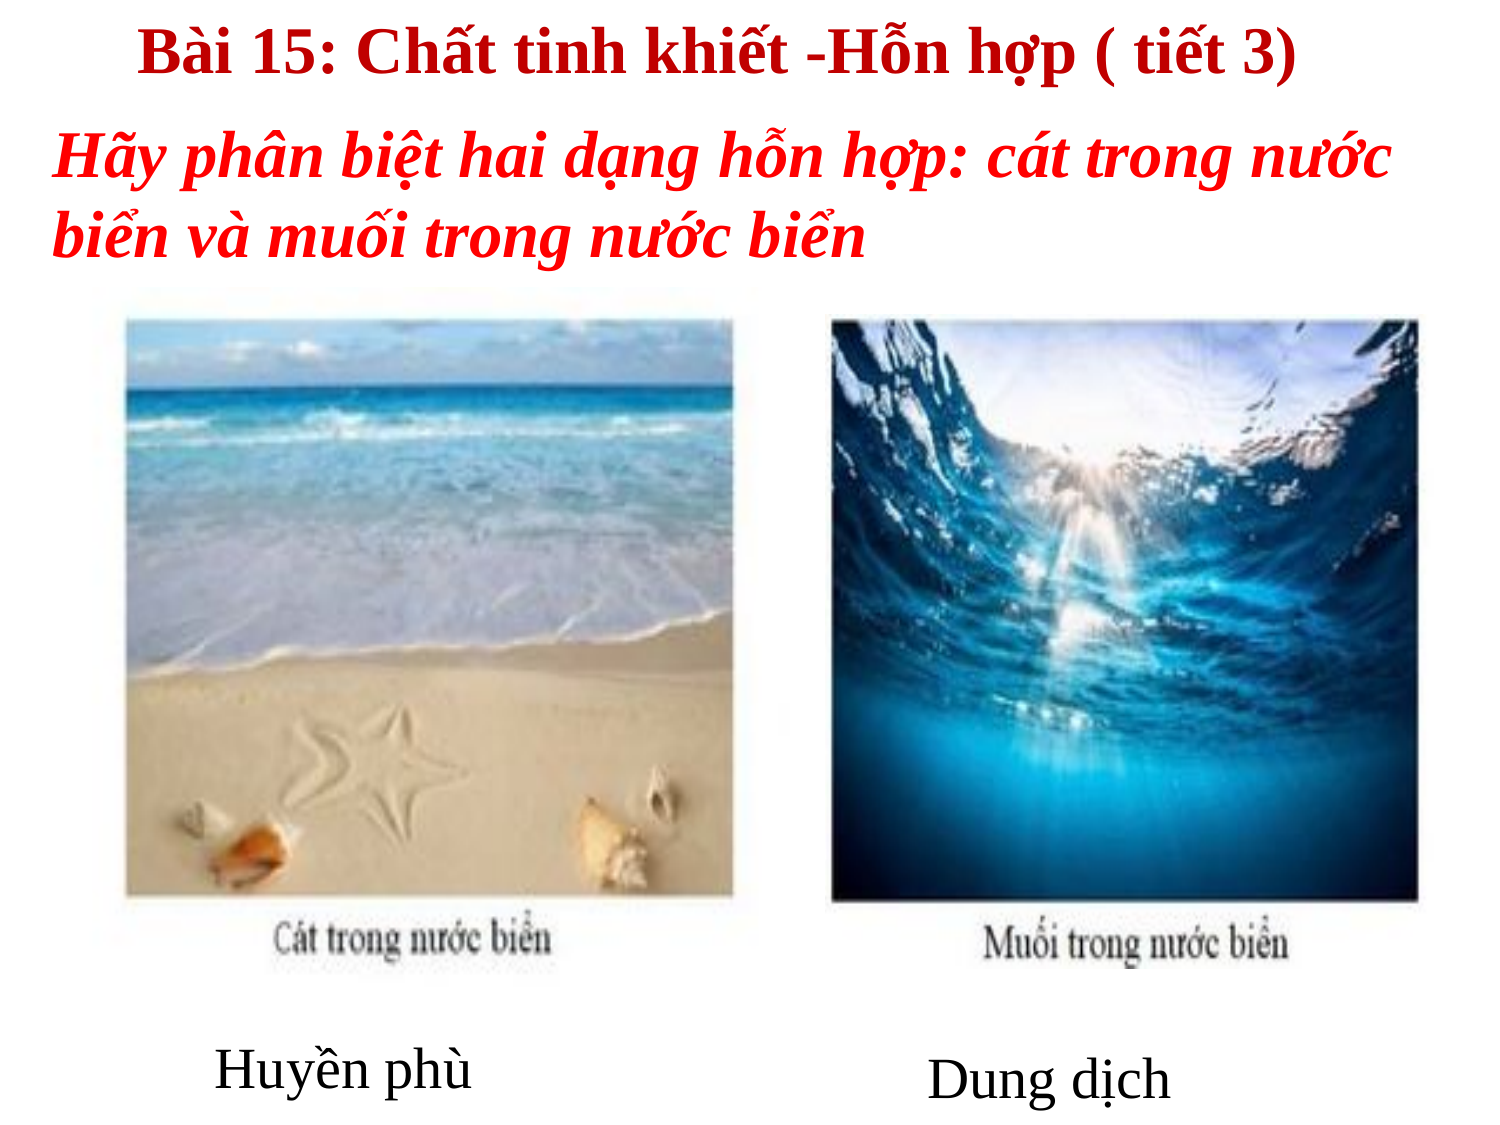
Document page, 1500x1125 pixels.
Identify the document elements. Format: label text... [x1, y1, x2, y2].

text_box Dung dịch [912, 1032, 1213, 1118]
text_box Huyền phù [199, 1055, 563, 1108]
text_box Hãy phân biệt hai dạng hỗn hợp: cát trong nước biển và muối trong nước biển [37, 103, 1475, 278]
text_box Bài 15: Chất tinh khiết -Hỗn hợp ( tiết 3) [112, 0, 1325, 95]
picture [49, 287, 1438, 1046]
